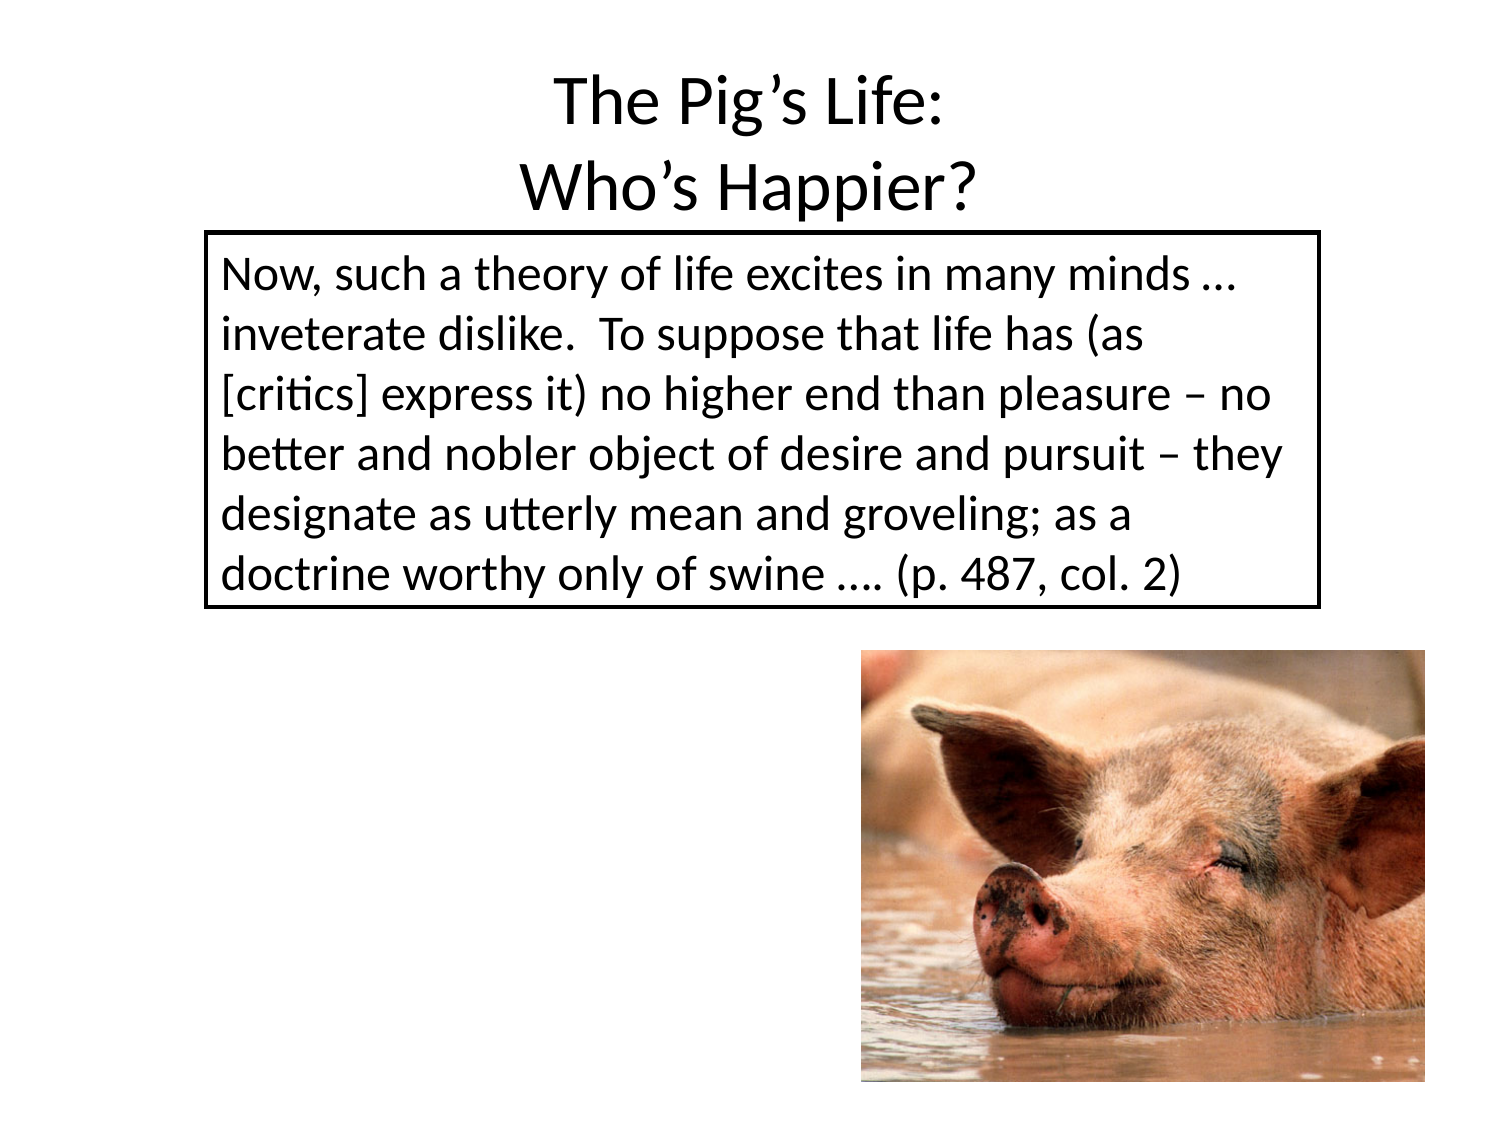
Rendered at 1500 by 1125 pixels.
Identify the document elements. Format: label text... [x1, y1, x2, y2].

text_box Now, such a theory of life excites in many minds … inveterate dislike. To suppose that life has (as [critics] express it) no higher end than pleasure – no better and nobler object of desire and pursuit – they designate as utterly mean and groveling; as a doctrine worthy only of swine …. (p. 487, col. 2) [205, 232, 1320, 608]
picture [861, 650, 1426, 1082]
title The Pig’s Life: Who’s Happier? [75, 45, 1425, 233]
